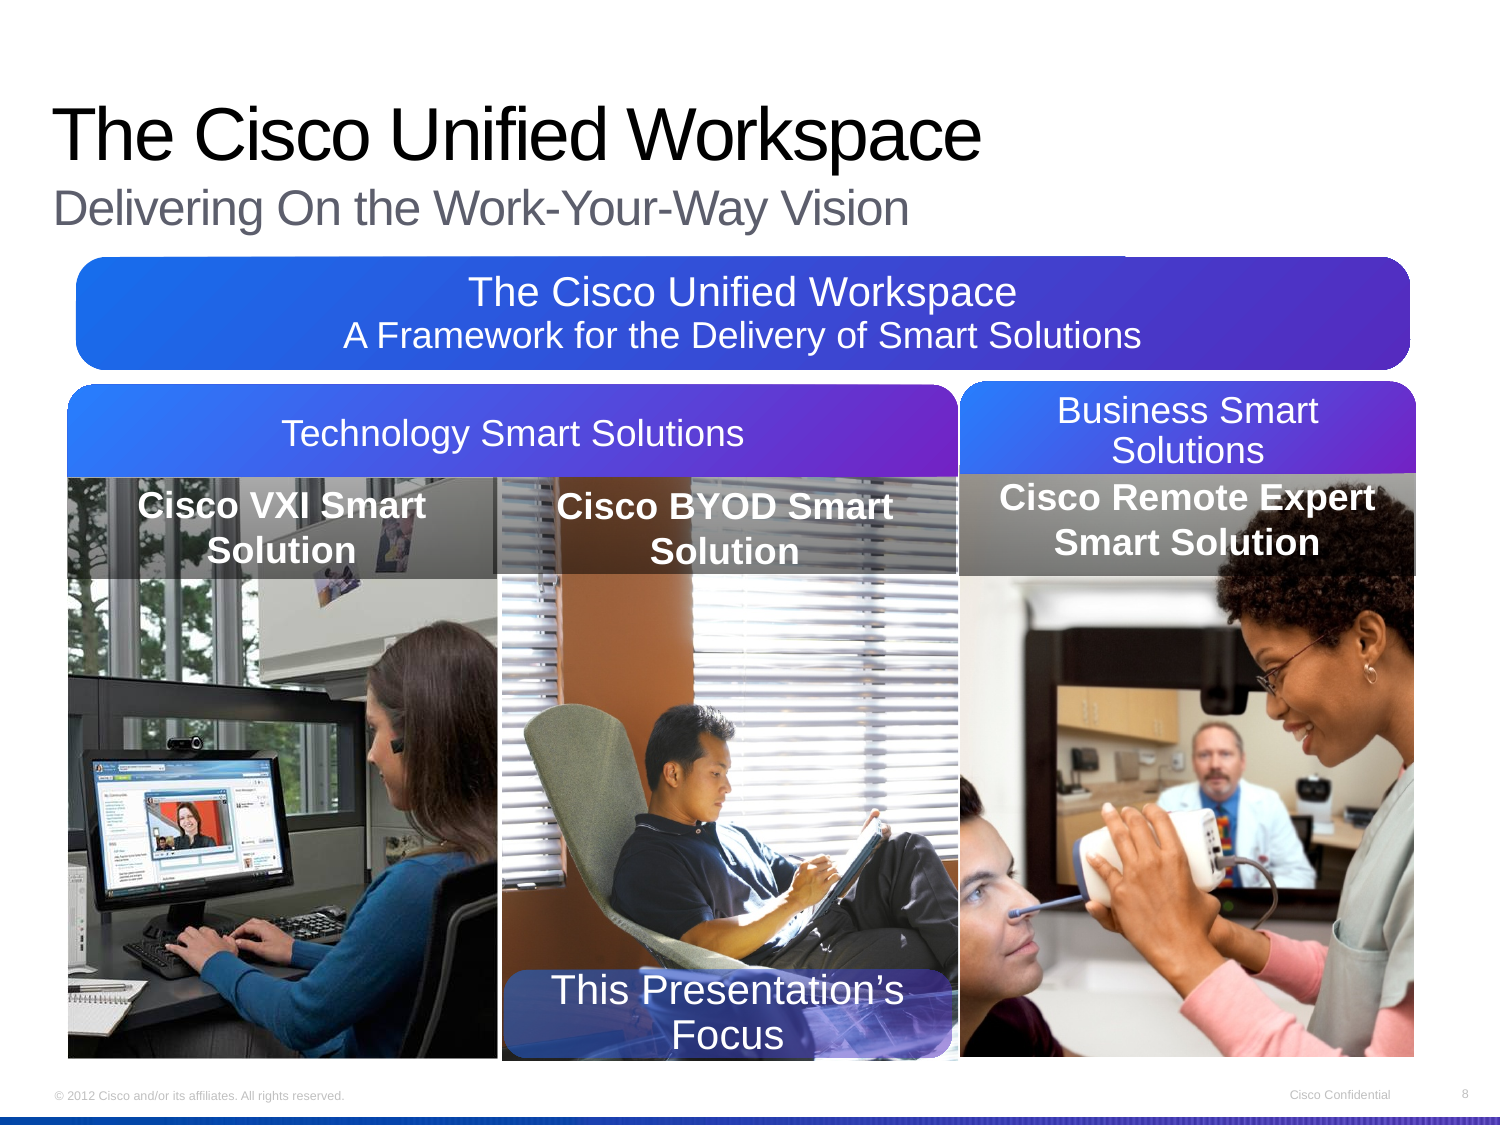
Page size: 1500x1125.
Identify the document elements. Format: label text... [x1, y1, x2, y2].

title The Cisco Unified Workspace [37, 45, 1447, 172]
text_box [67, 384, 954, 1061]
text_box The Cisco Unified Workspace A Framework for the Delivery of Smart Solutions [75, 256, 1411, 370]
picture [0, 1117, 1500, 1125]
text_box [958, 381, 1417, 1058]
list Delivering On the Work-Your-Way Vision [37, 172, 1450, 248]
